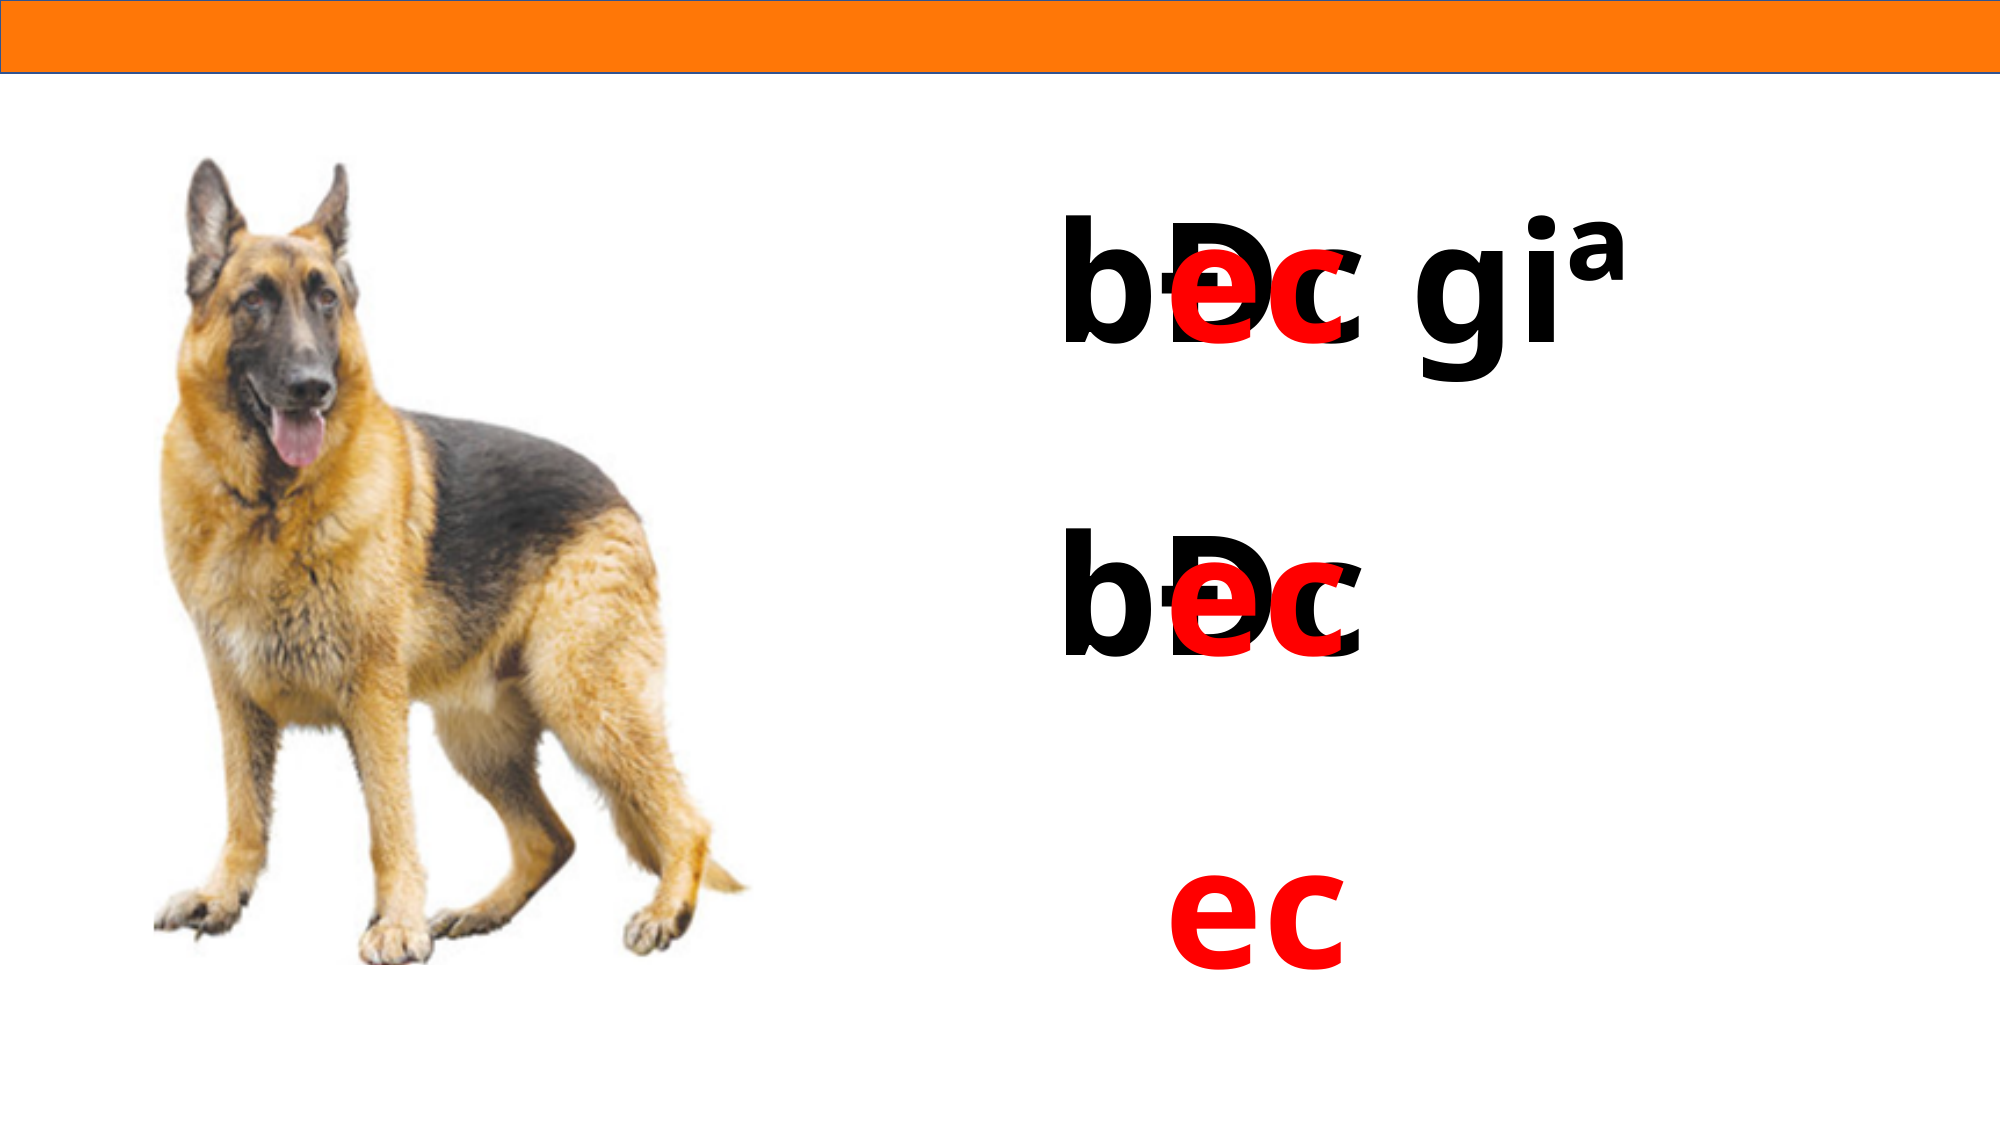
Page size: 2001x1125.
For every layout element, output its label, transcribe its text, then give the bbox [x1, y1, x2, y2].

text_box [0, 0, 2000, 74]
picture [153, 136, 793, 965]
text_box ec [1149, 168, 1861, 384]
text_box ec [1149, 794, 1861, 1010]
text_box bÐc giª [1038, 168, 1149, 384]
text_box ec [1149, 481, 1861, 697]
text_box bÐc [1038, 481, 1149, 697]
